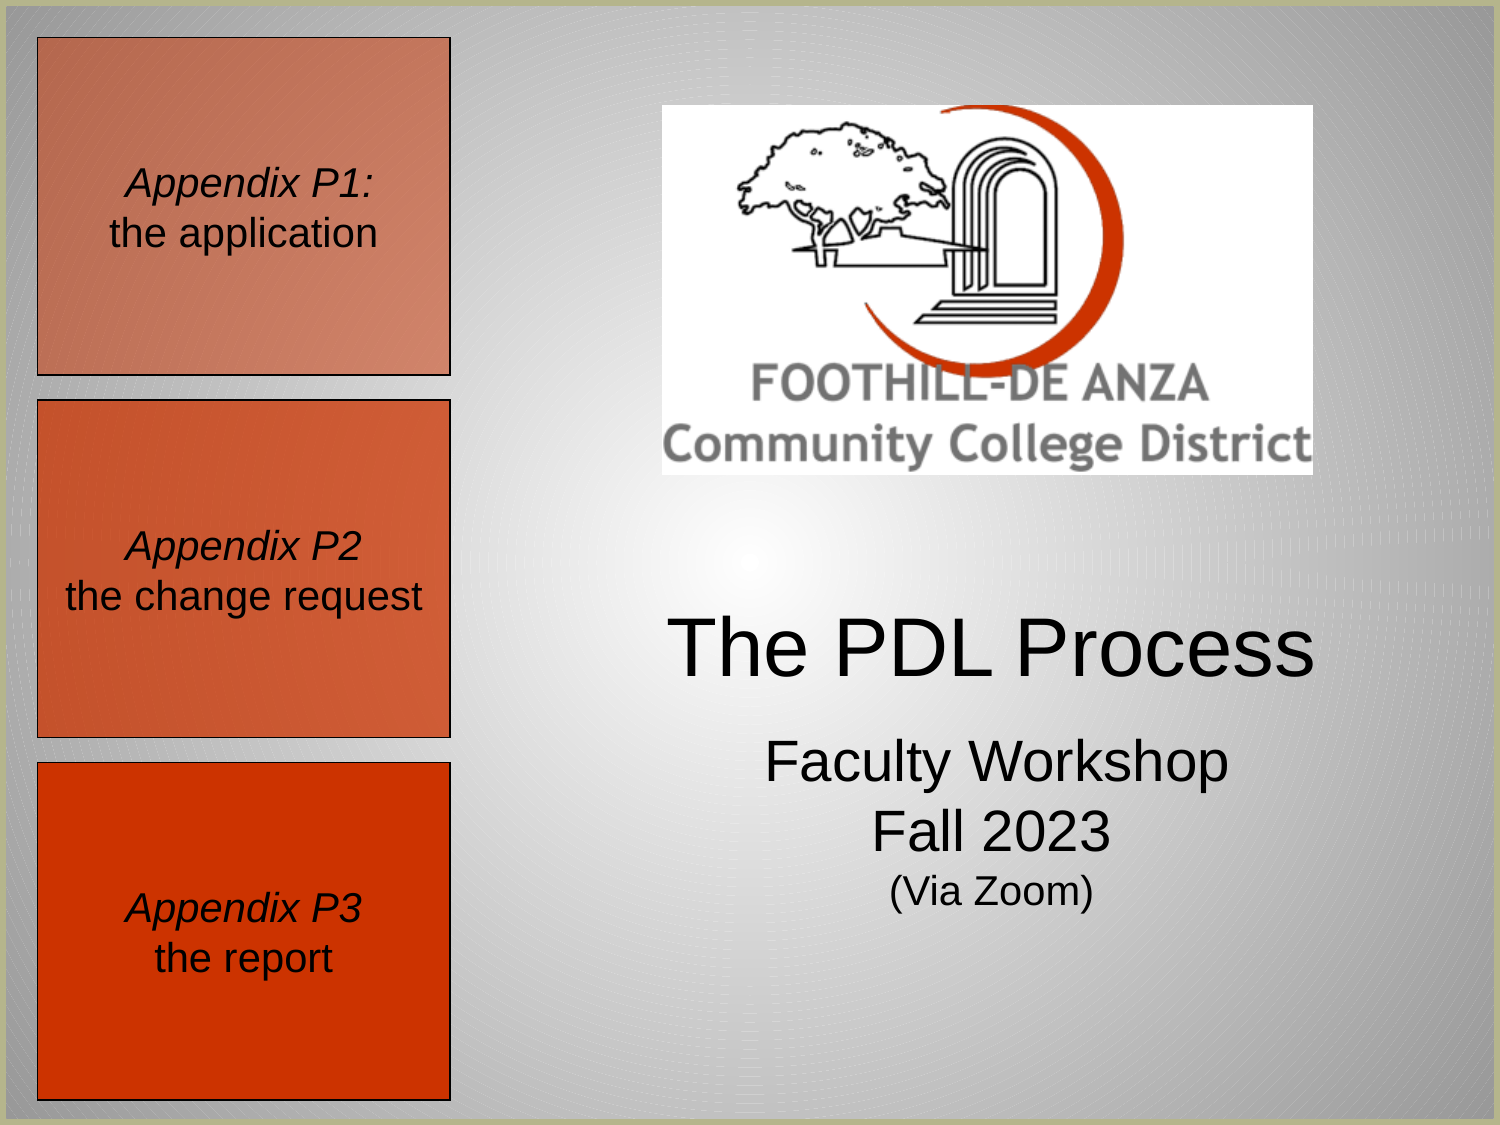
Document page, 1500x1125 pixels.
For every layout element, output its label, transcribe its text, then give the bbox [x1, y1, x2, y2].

text_box Appendix P1: the application [37, 37, 450, 375]
text_box Appendix P3 the report [37, 762, 450, 1100]
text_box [662, 105, 1313, 476]
text_box [0, 0, 1500, 1125]
text_box Appendix P2 the change request [37, 399, 450, 738]
